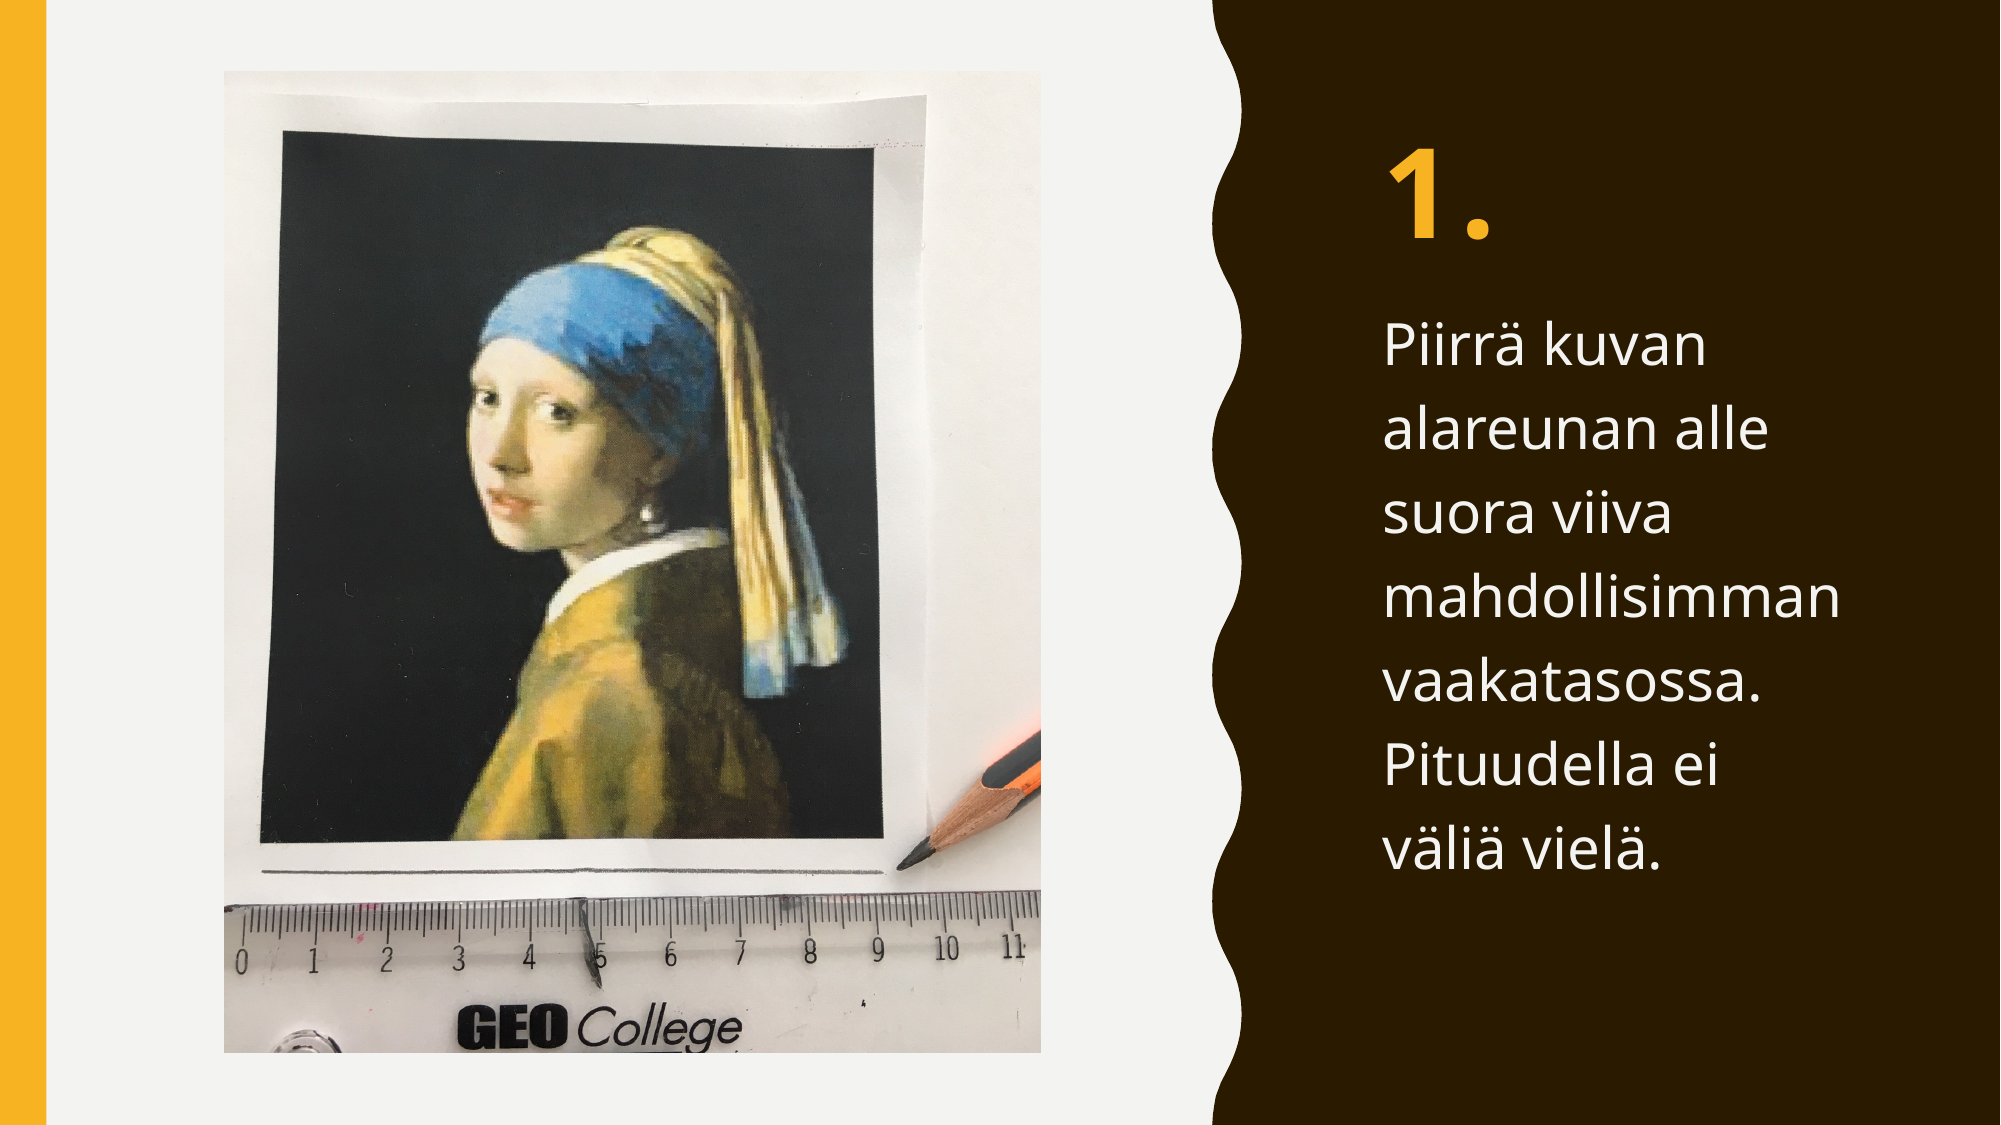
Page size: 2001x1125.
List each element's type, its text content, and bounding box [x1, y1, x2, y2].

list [224, 71, 1041, 1053]
list Piirrä kuvan alareunan alle suora viiva mahdollisimman vaakatasossa. Pituudella ei väliä vielä. [1367, 285, 1875, 969]
title 1. [1367, 75, 1875, 272]
